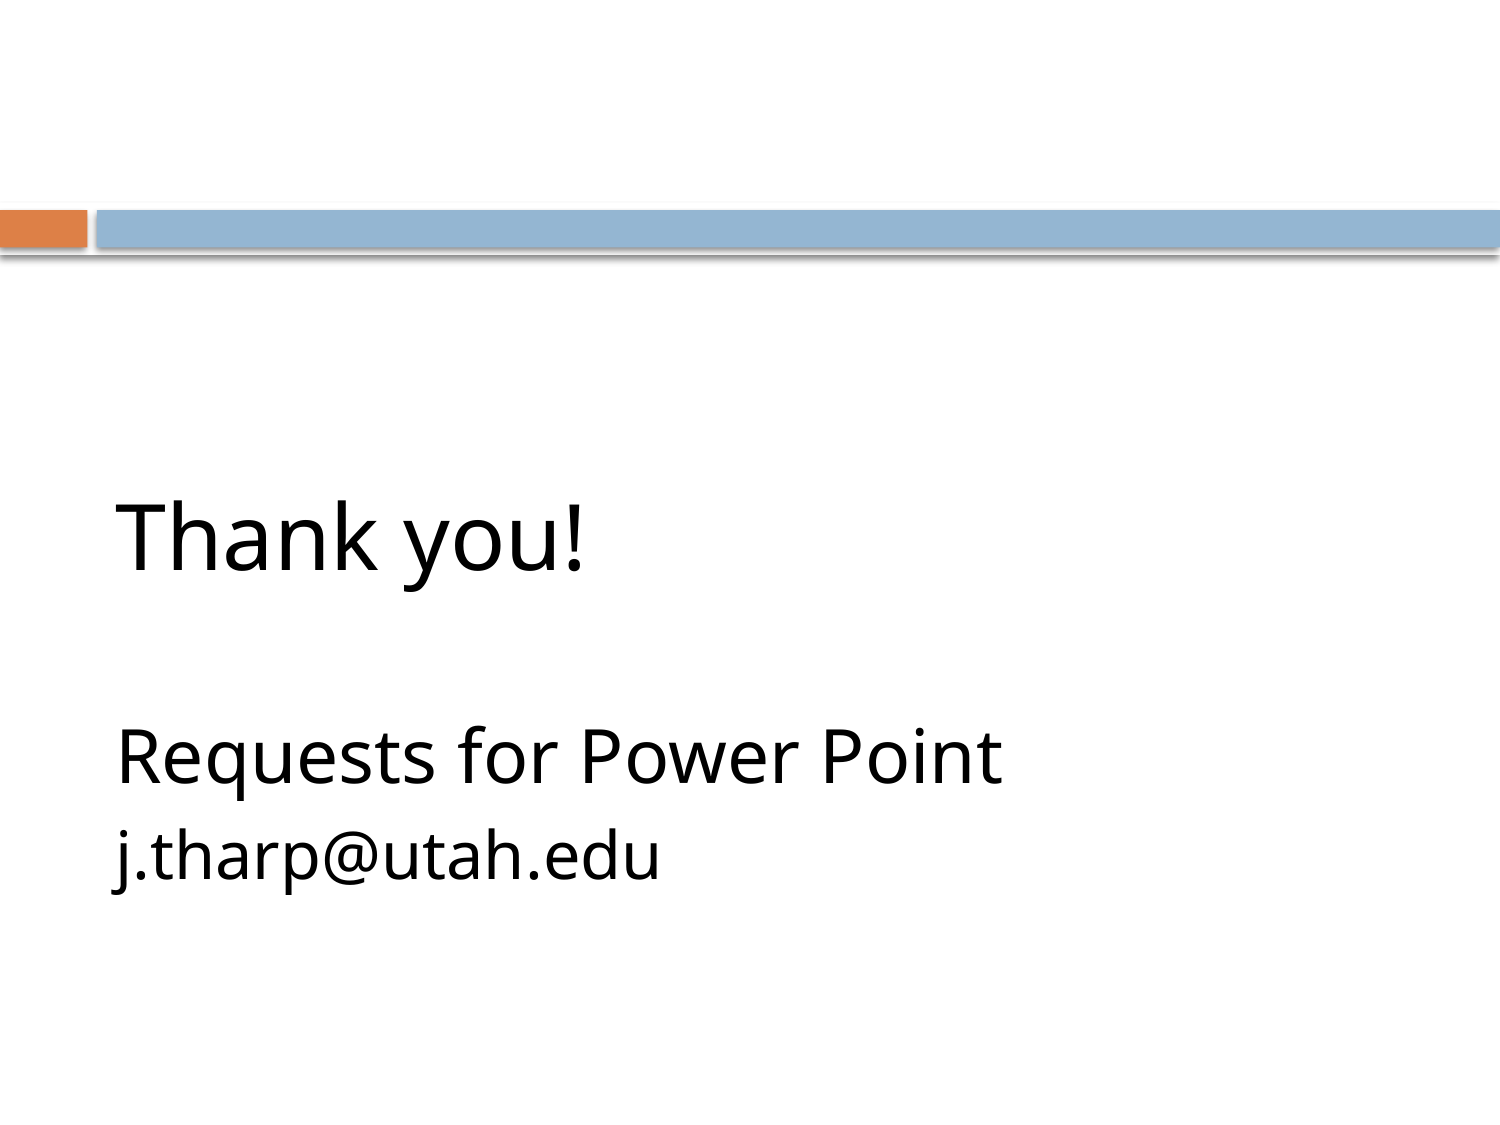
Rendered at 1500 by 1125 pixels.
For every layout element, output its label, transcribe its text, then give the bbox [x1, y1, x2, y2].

list Thank you! Requests for Power Point j.tharp@utah.edu [100, 262, 1438, 1000]
